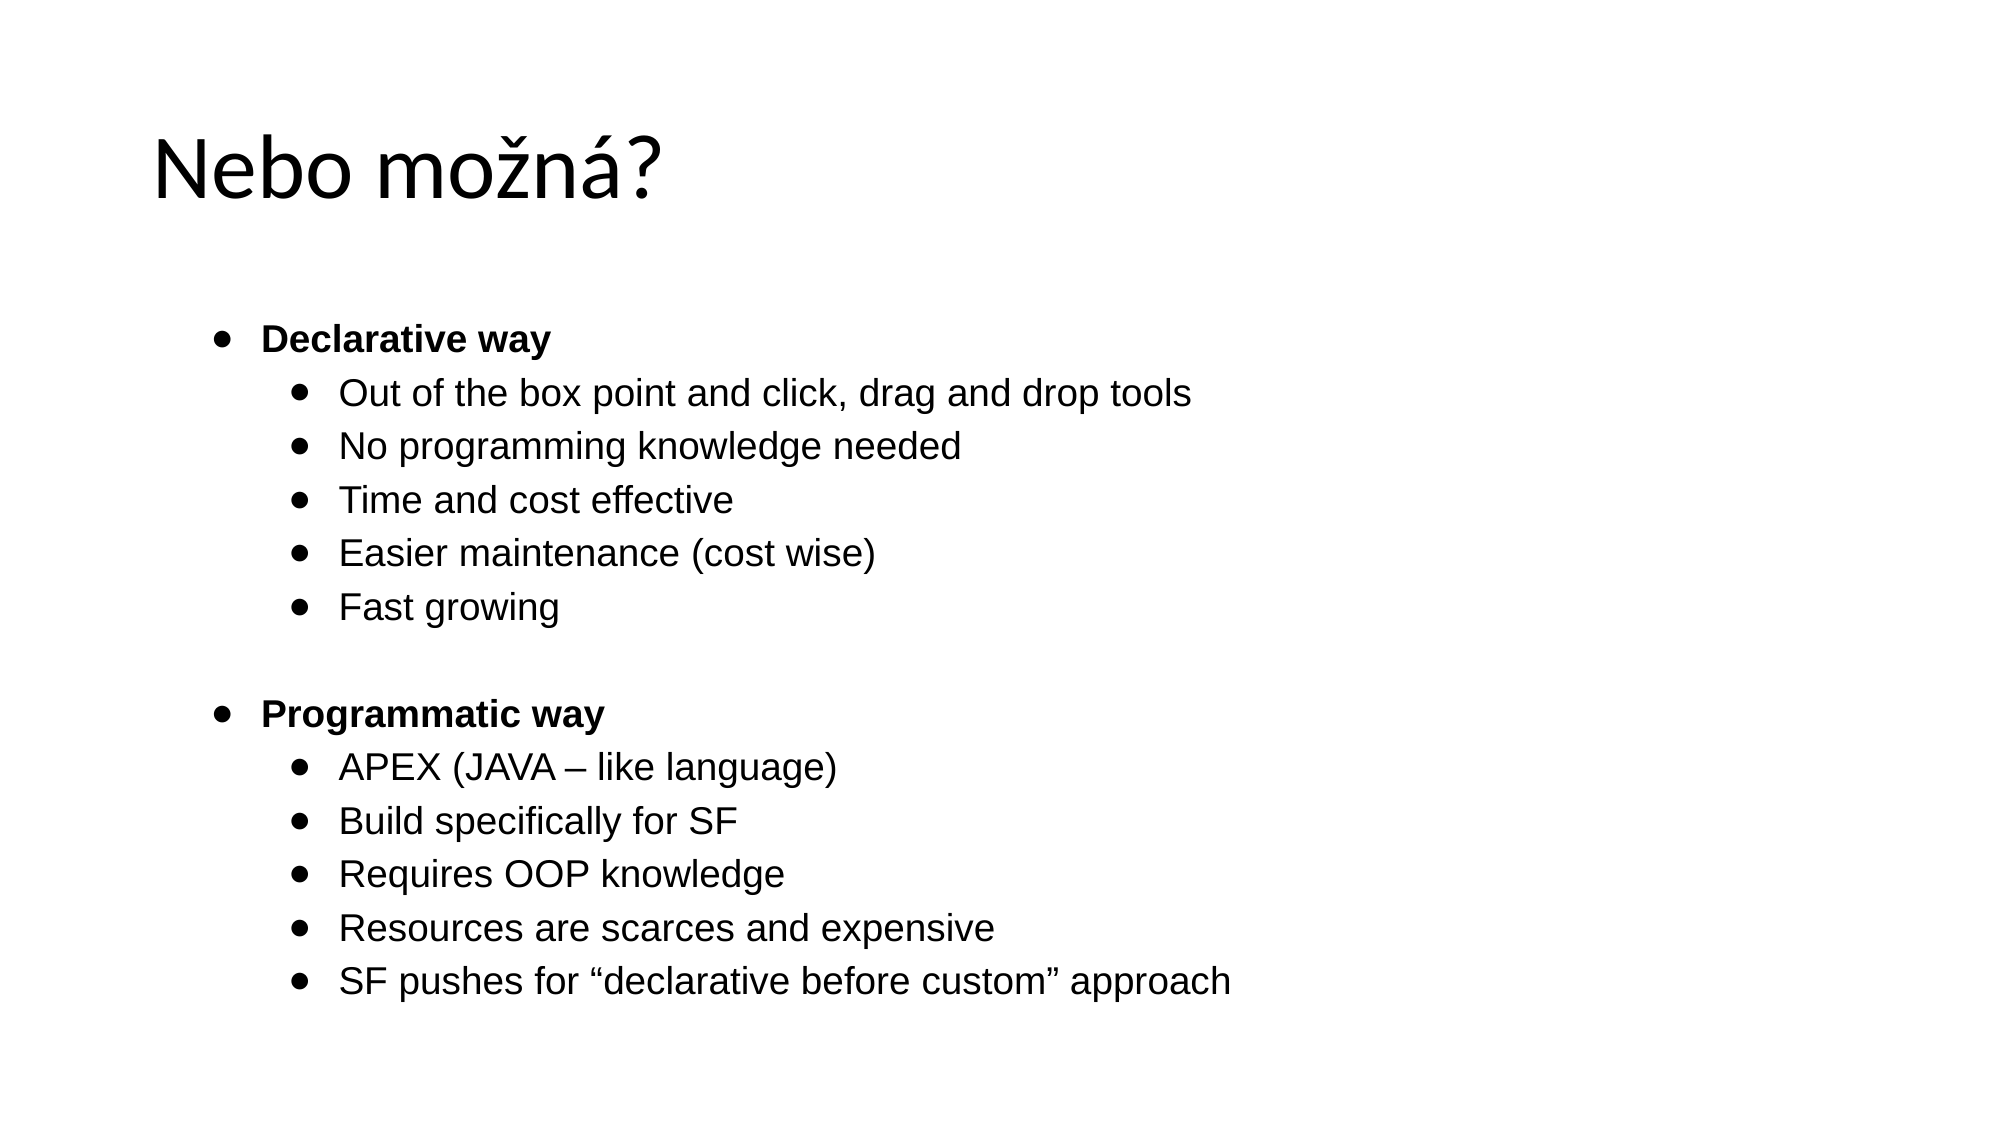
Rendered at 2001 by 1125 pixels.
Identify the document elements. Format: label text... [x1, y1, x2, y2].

list Declarative way​ Out of the box point and click, drag and drop tools​ No programming knowledge needed​ Time and cost effective​ Easier maintenance (cost wise)​ Fast growing​ ​ Programmatic way​ APEX (JAVA – like language)​ Build specifically for SF​ Requires OOP knowledge​ Resources are scarces and expensive​ SF pushes for “declarative before custom” approach​ [137, 299, 1863, 1014]
title Nebo možná? [137, 59, 1863, 278]
